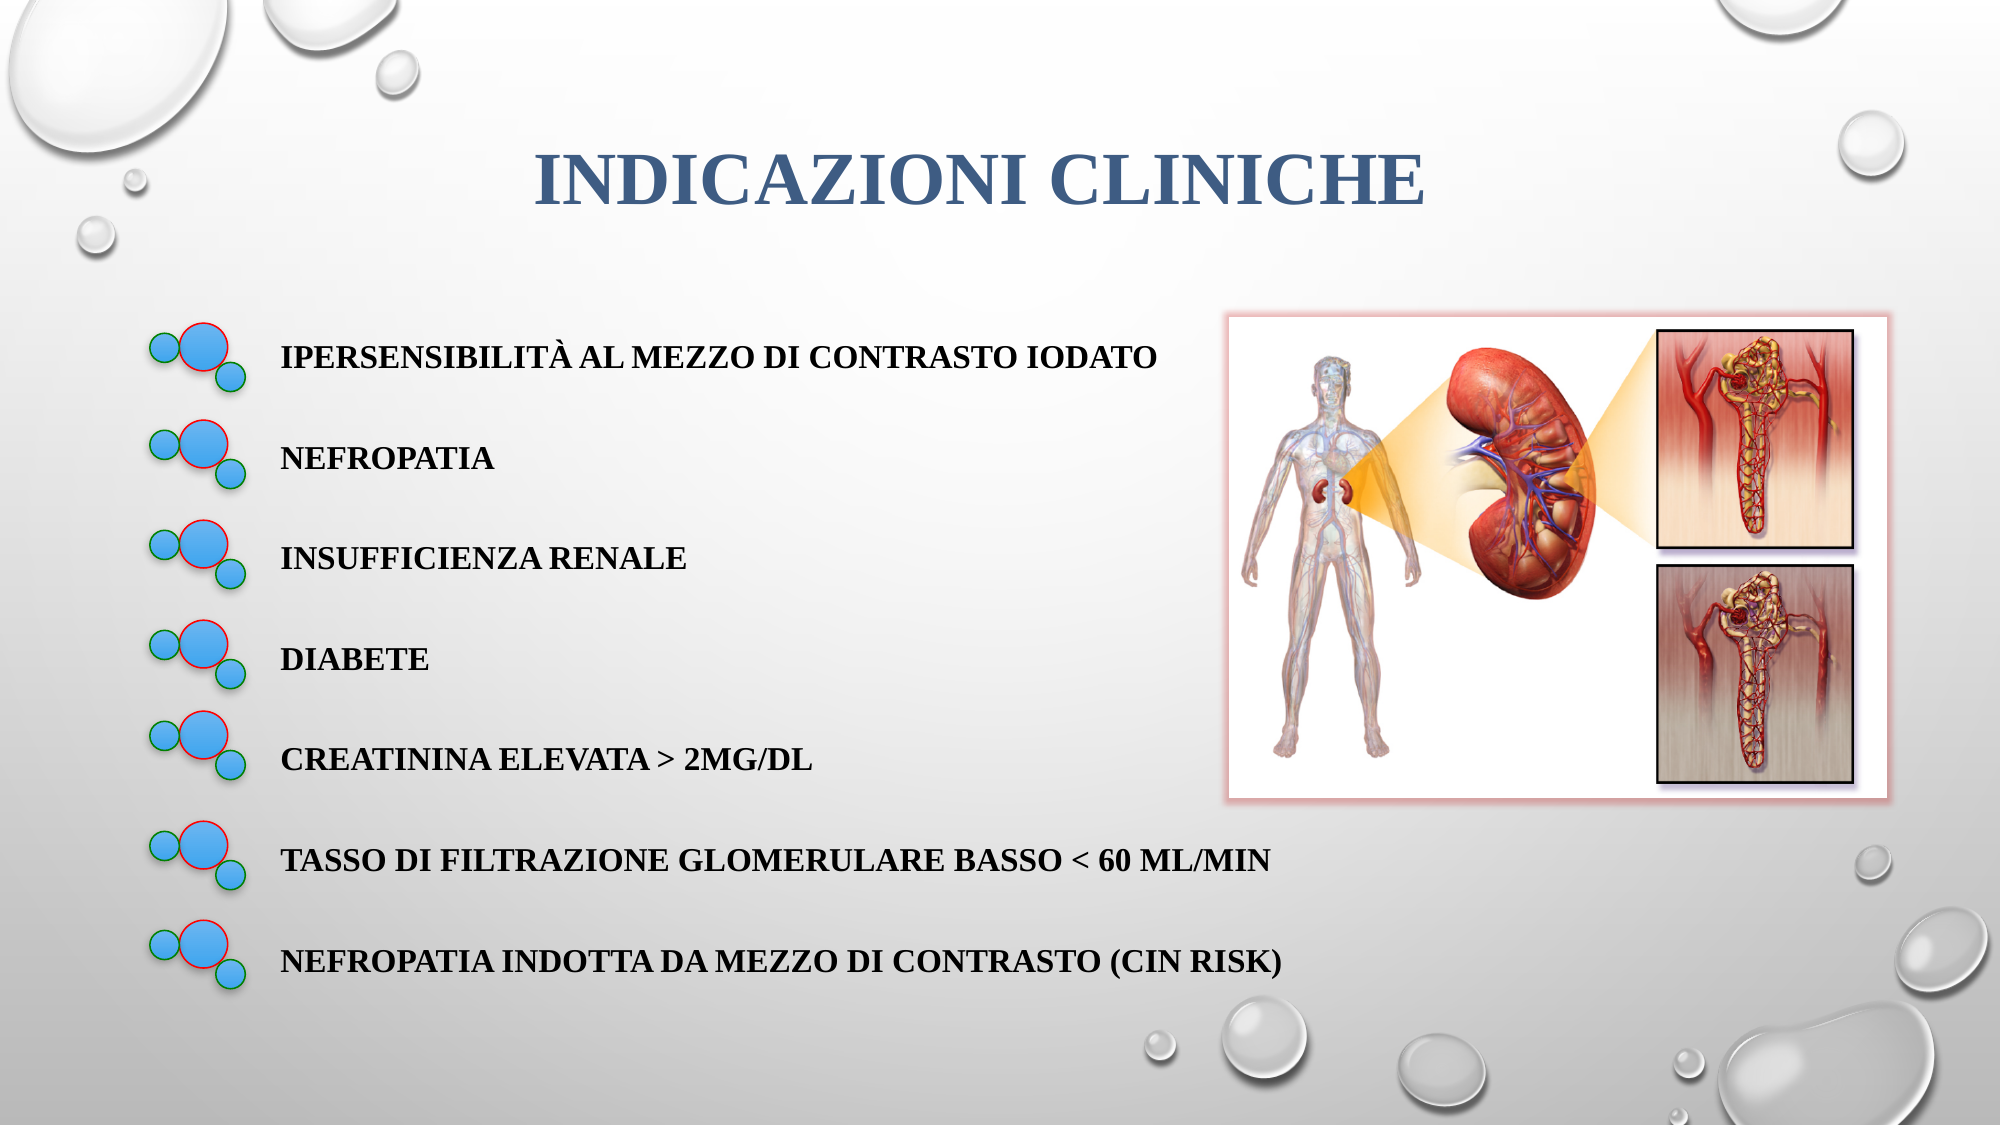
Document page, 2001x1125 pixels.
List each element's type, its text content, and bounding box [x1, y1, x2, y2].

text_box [149, 710, 246, 780]
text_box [149, 519, 246, 589]
list ipersensibilità al mezzo di contrasto iodato nefropatia Insufficienza renale diabete creatinina elevata > 2mg/dl tasso di filtrazione glomerulare basso < 60 ml/min nefropatia indotta da mezzo di contrasto (cin risk) [149, 251, 1850, 1075]
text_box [149, 820, 246, 890]
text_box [149, 322, 246, 392]
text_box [149, 619, 246, 689]
picture [0, 0, 2000, 1125]
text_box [149, 919, 246, 989]
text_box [149, 419, 246, 489]
title Indicazioni cliniche [149, 63, 1812, 251]
